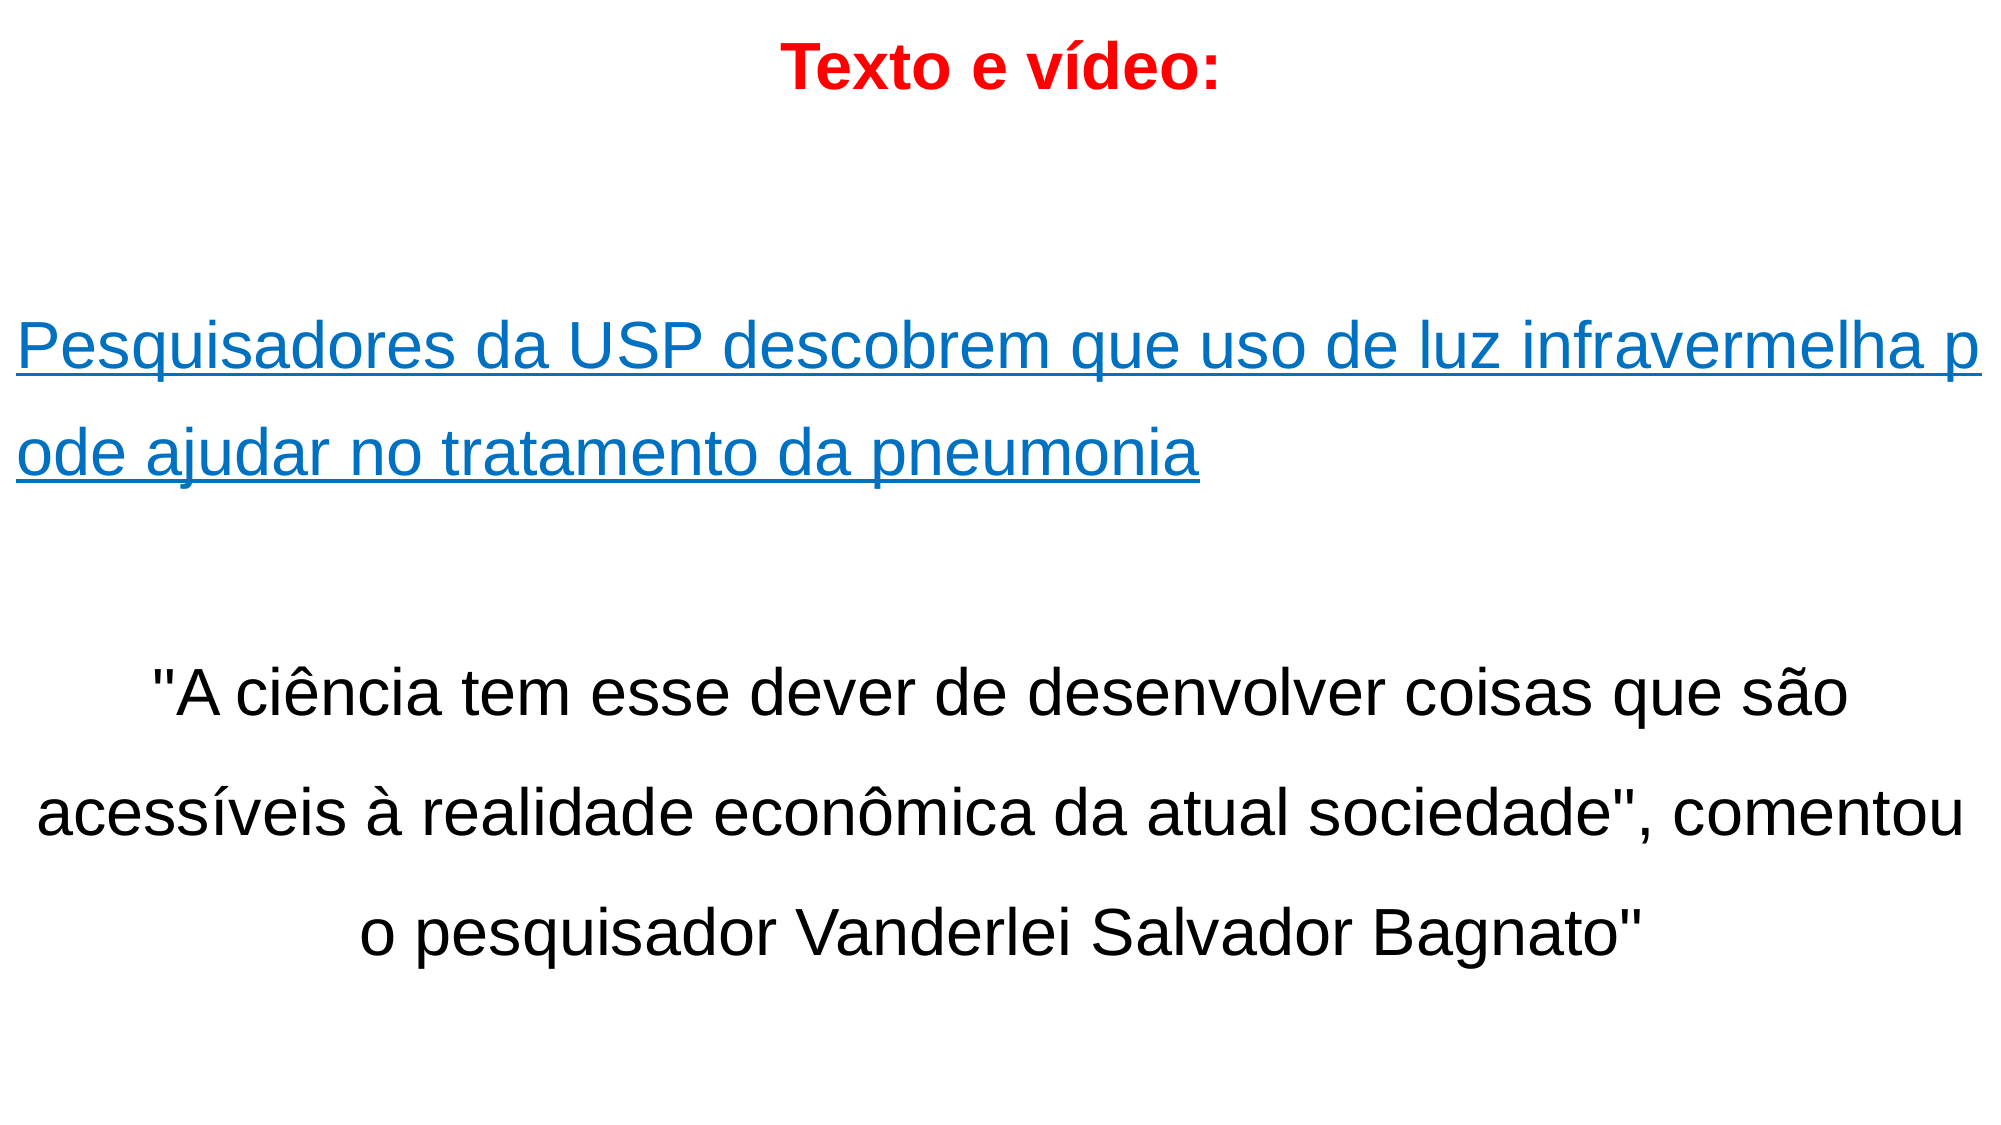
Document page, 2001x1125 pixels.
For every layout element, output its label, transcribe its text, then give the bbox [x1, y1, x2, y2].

text_box Texto e vídeo: Pesquisadores da USP descobrem que uso de luz infravermelha pode ajudar no tratamento da pneumonia "A ciência tem esse dever de desenvolver coisas que são acessíveis à realidade econômica da atual sociedade", comentou o pesquisador Vanderlei Salvador Bagnato" [1, 15, 2000, 990]
